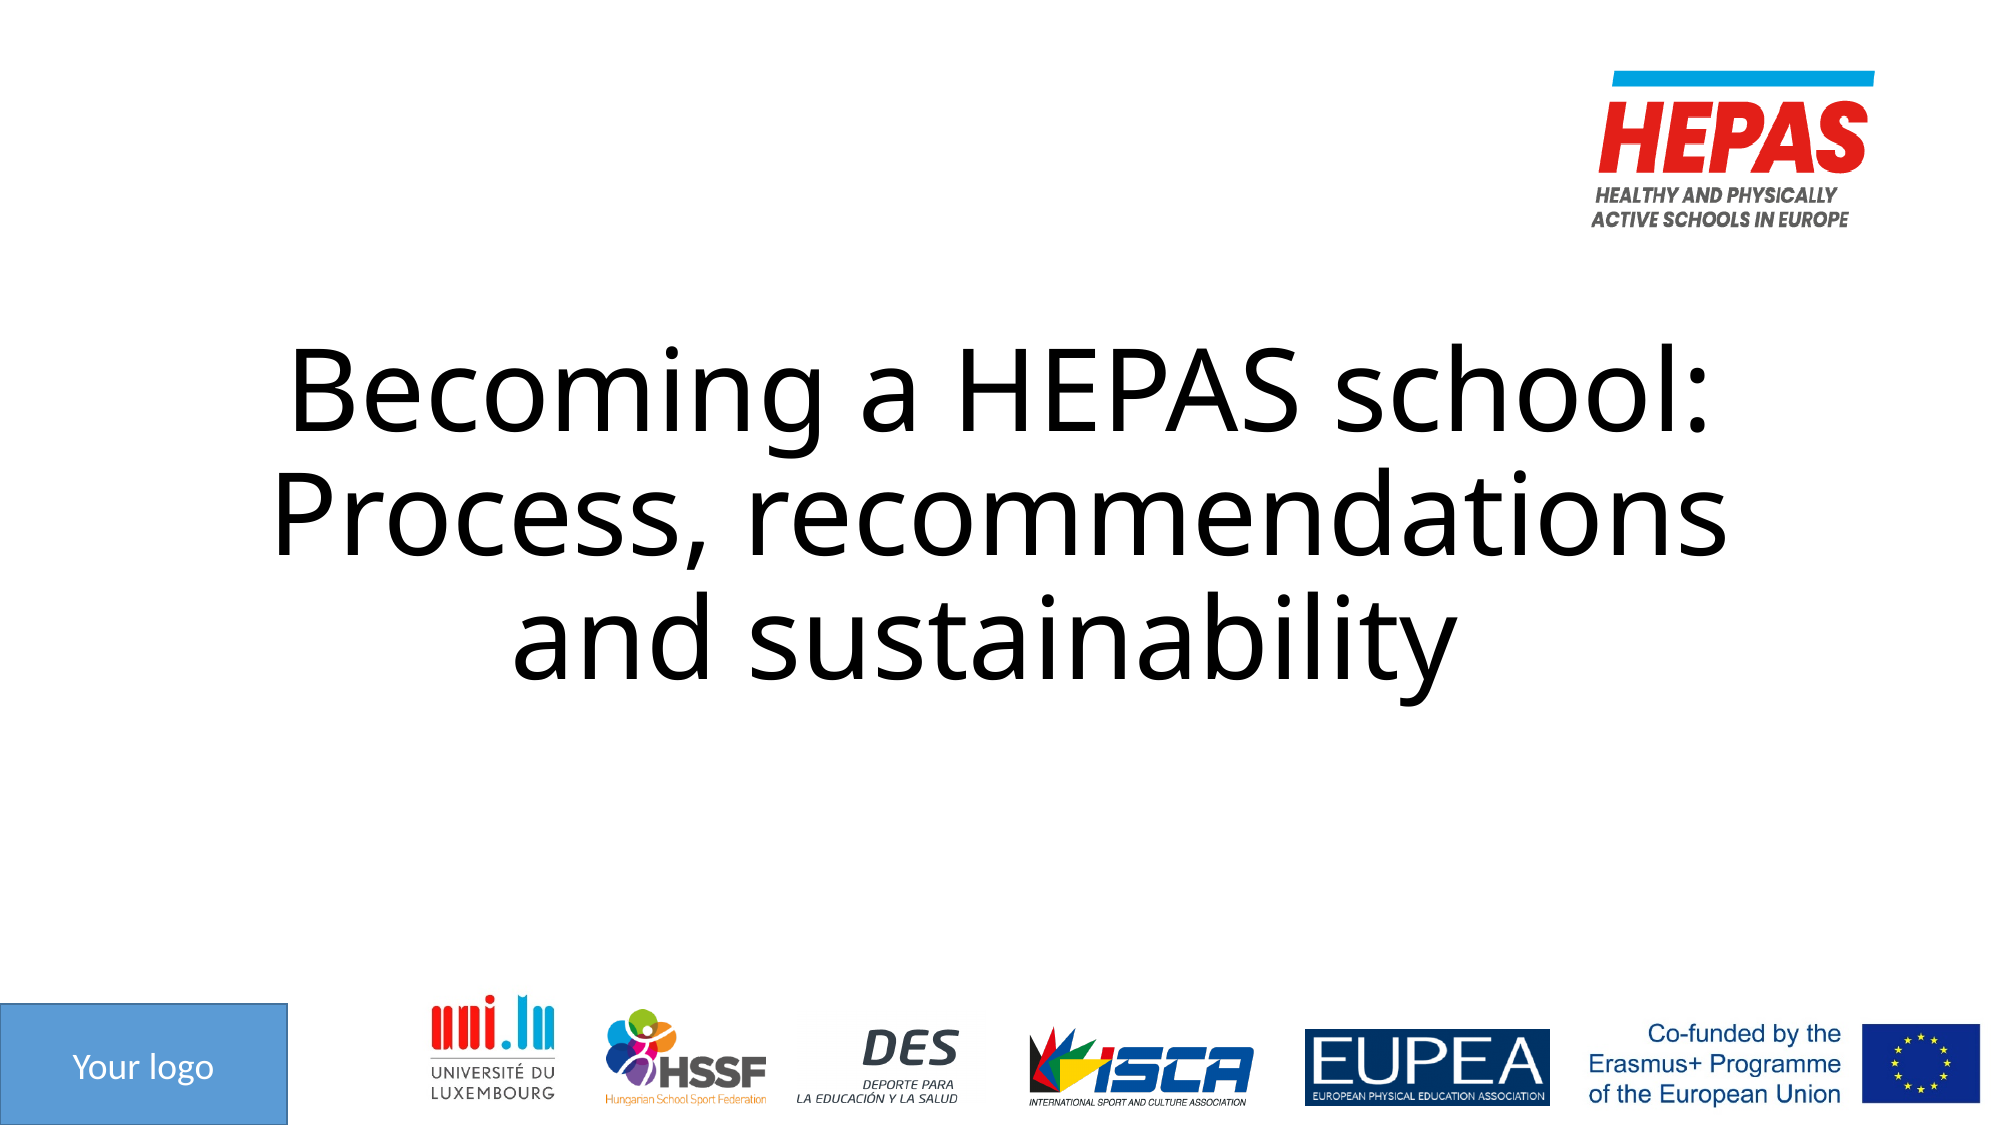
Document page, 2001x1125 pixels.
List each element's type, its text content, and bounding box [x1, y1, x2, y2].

title Becoming a HEPAS school: Process, recommendations and sustainability [249, 320, 1750, 712]
text_box Your logo [0, 1003, 288, 1125]
picture [606, 1009, 766, 1106]
picture [1305, 1029, 1550, 1106]
picture [411, 974, 574, 1119]
picture [797, 1010, 986, 1103]
picture [1565, 1000, 2000, 1125]
picture [1529, 1, 1936, 299]
picture [1029, 1026, 1254, 1106]
